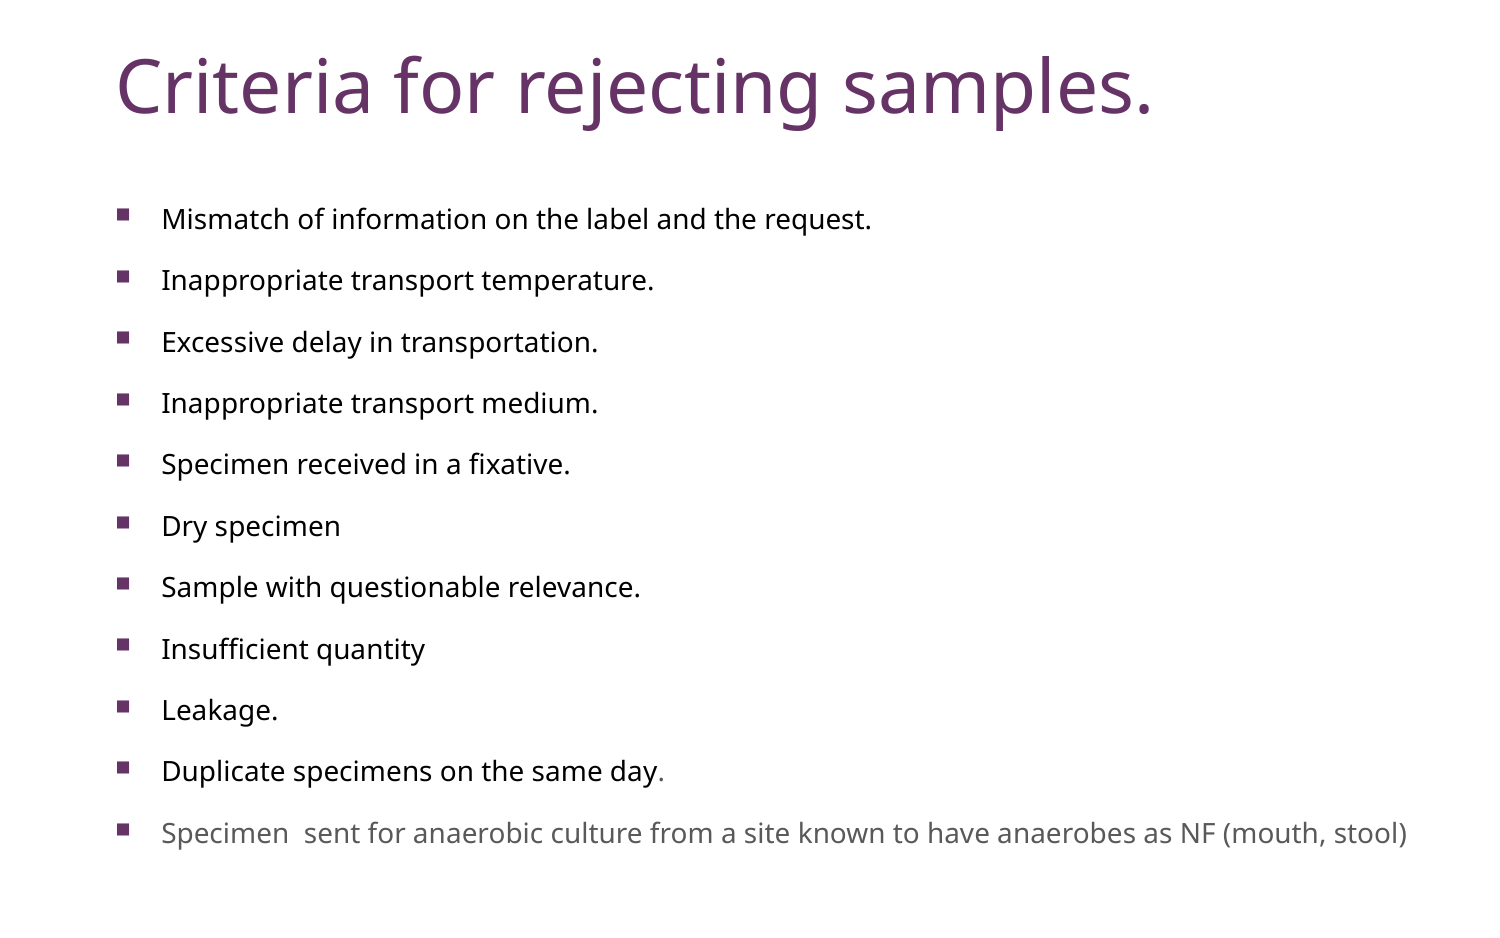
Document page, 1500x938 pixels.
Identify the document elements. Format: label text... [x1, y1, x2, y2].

title Criteria for rejecting samples. [100, 31, 1438, 167]
list Mismatch of information on the label and the request. Inappropriate transport temperature. Excessive delay in transportation. Inappropriate transport medium. Specimen received in a fixative. Dry specimen Sample with questionable relevance. Insufficient quantity Leakage. Duplicate specimens on the same day. Specimen sent for anaerobic culture from a site known to have anaerobes as NF (mouth, stool) [100, 193, 1425, 882]
